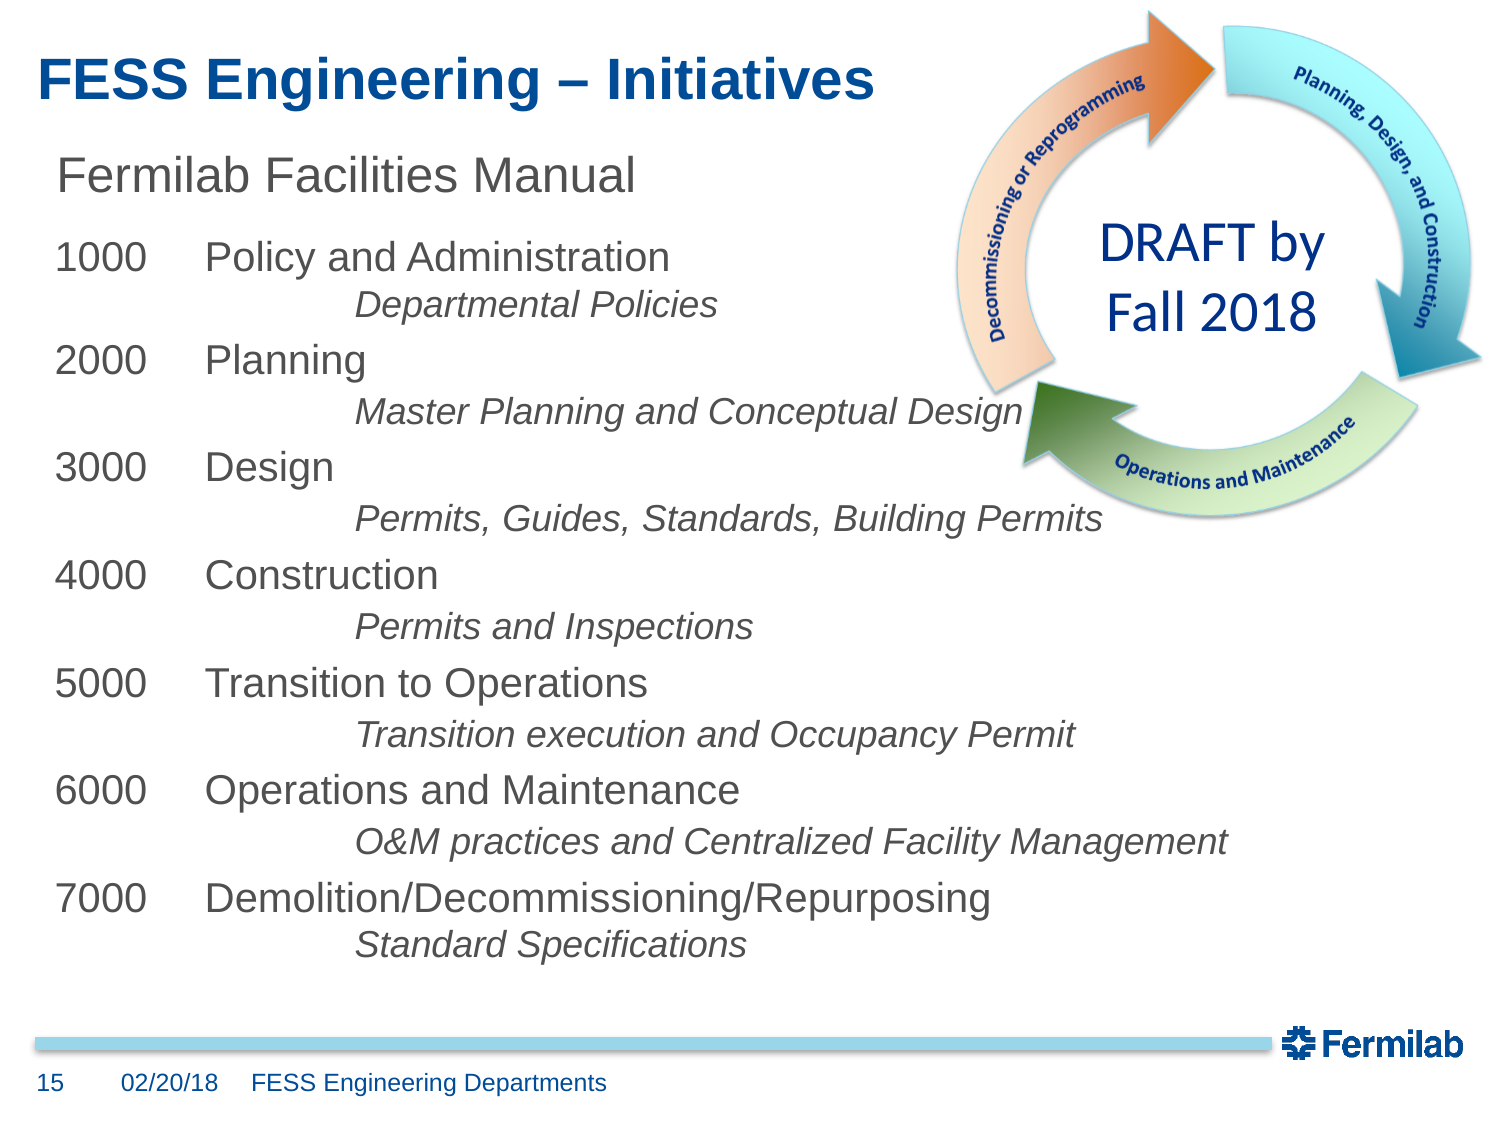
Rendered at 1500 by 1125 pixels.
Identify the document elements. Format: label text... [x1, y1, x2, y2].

slide_number 15 [36, 1066, 105, 1106]
title FESS Engineering – Initiatives [37, 41, 946, 112]
footer FESS Engineering Departments [251, 1066, 1279, 1107]
picture [951, 0, 1500, 526]
list 1000 Policy and Administration Departmental Policies 2000 Planning Master Planning and Conceptual Design 3000 Design Permits, Guides, Standards, Building Permits 4000 Construction Permits and Inspections 5000 Transition to Operations Transition execution and Occupancy Permit 6000 Operations and Maintenance O&M practices and Centralized Facility Management 7000 Demolition/Decommissioning/Repurposing Standard Specifications [54, 230, 1446, 993]
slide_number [120, 1066, 232, 1107]
text_box Fermilab Facilities Manual [37, 142, 946, 211]
picture [1282, 1026, 1463, 1060]
